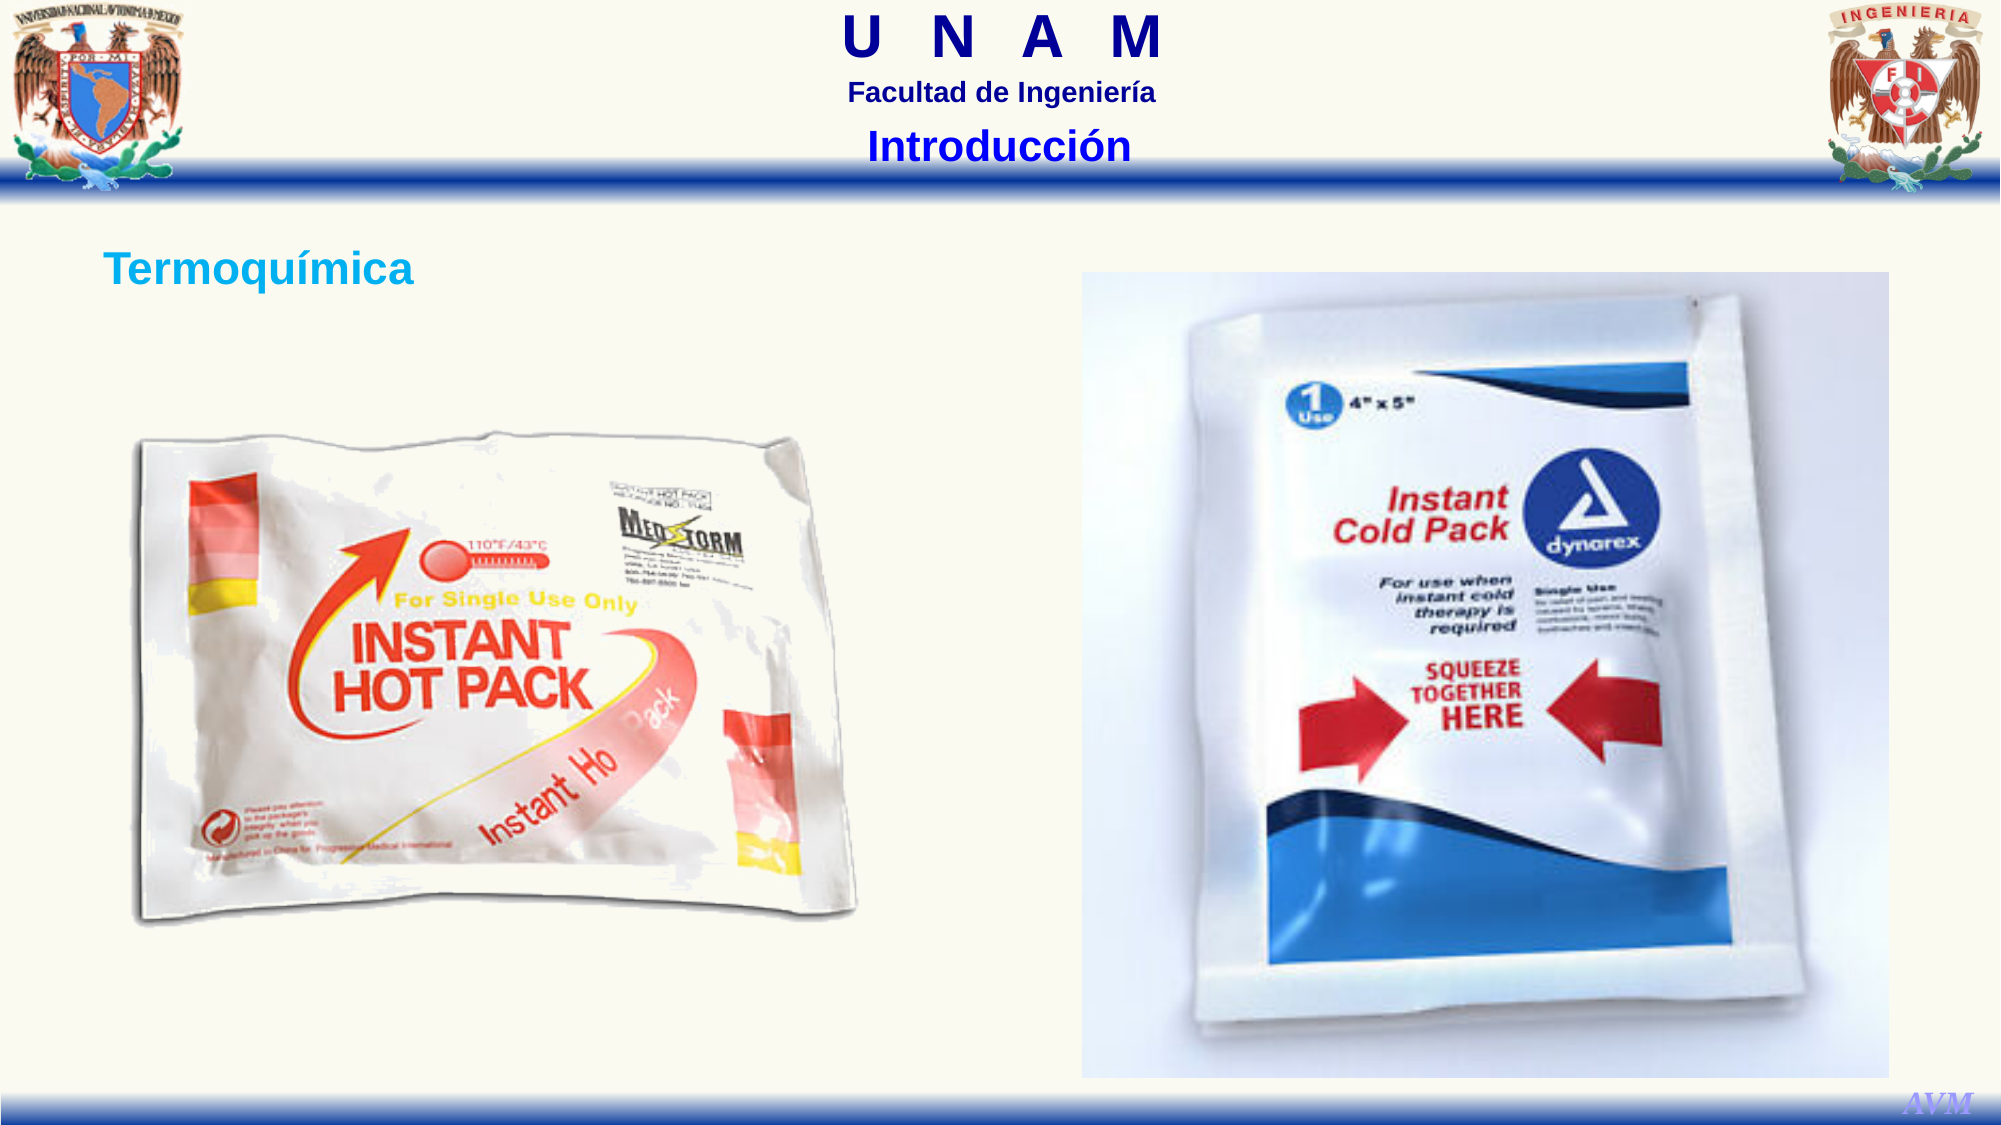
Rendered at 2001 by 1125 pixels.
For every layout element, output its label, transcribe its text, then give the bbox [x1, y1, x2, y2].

picture [123, 301, 870, 1049]
text_box Introducción [852, 110, 1148, 178]
picture [10, 0, 189, 194]
text_box Termoquímica [88, 231, 429, 302]
picture [1822, 0, 1988, 201]
picture [1082, 272, 1889, 1079]
